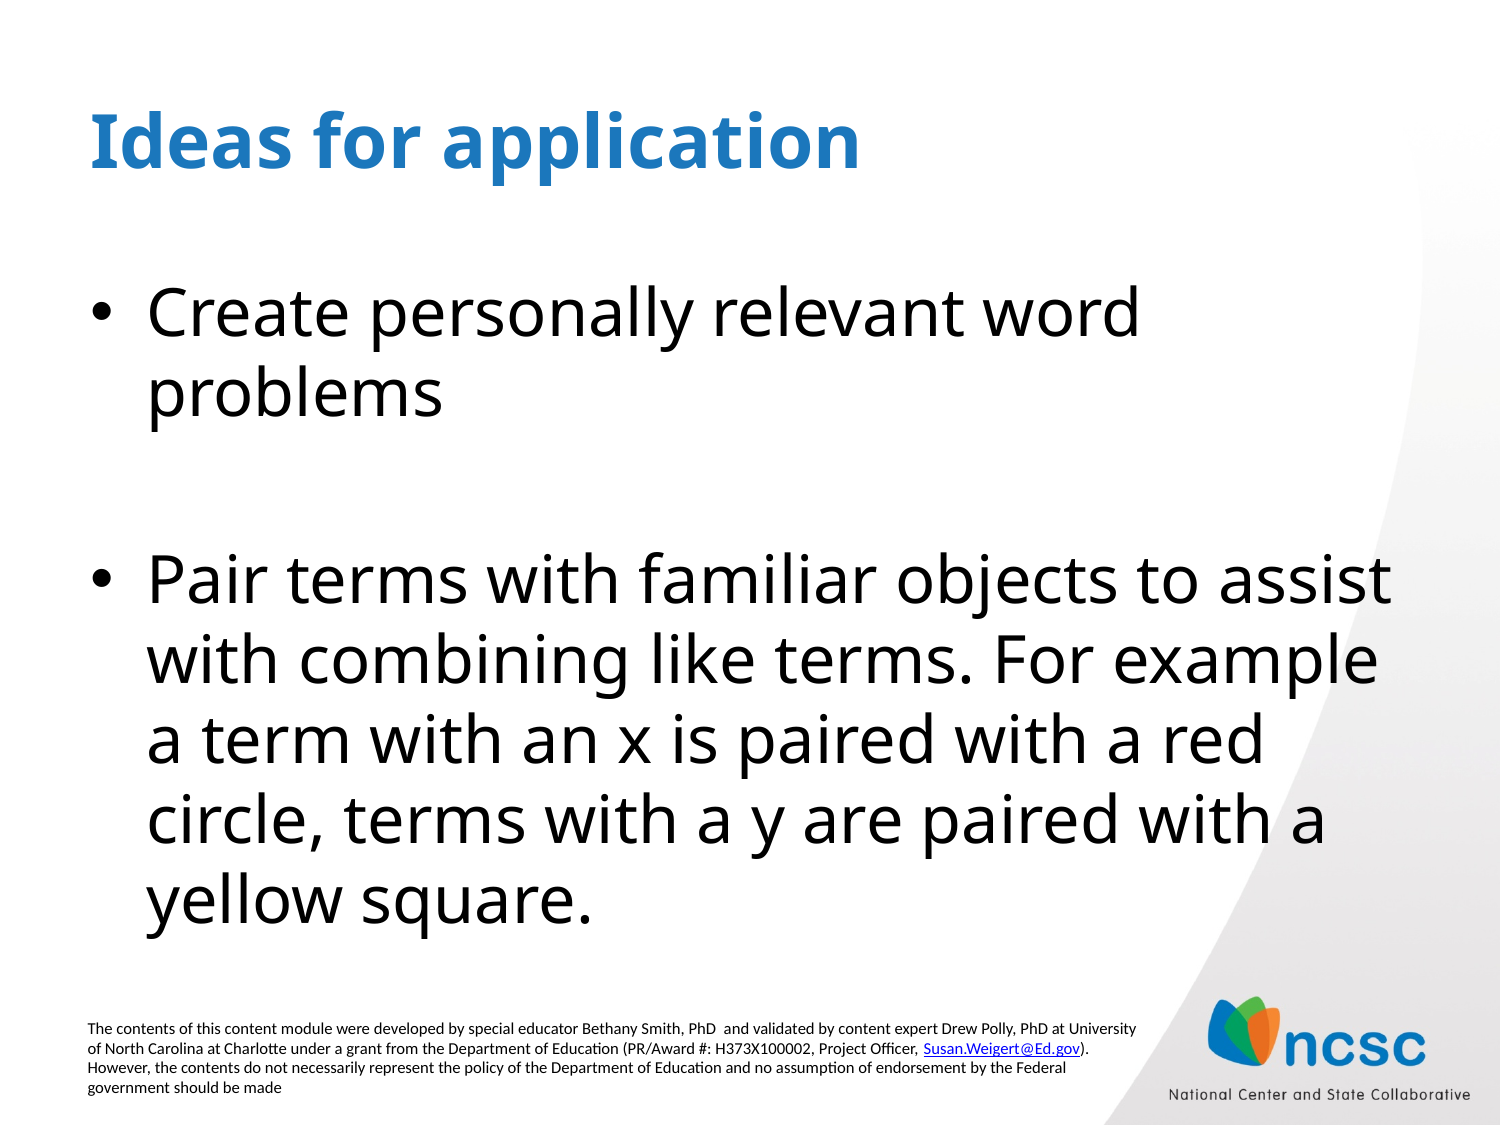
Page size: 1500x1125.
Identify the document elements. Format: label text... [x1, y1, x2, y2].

text_box The contents of this content module were developed by special educator Bethany Smith, PhD and validated by content expert Drew Polly, PhD at University of North Carolina at Charlotte under a grant from the Department of Education (PR/Award #: H373X100002, Project Officer, Susan.Weigert@Ed.gov). However, the contents do not necessarily represent the policy of the Department of Education and no assumption of endorsement by the Federal government should be made [87, 1037, 1150, 1098]
title Ideas for application [74, 44, 1426, 233]
list Create personally relevant word problems Pair terms with familiar objects to assist with combining like terms. For example a term with an x is paired with a red circle, terms with a y are paired with a yellow square. [74, 262, 1426, 1006]
picture [0, 0, 1500, 1125]
